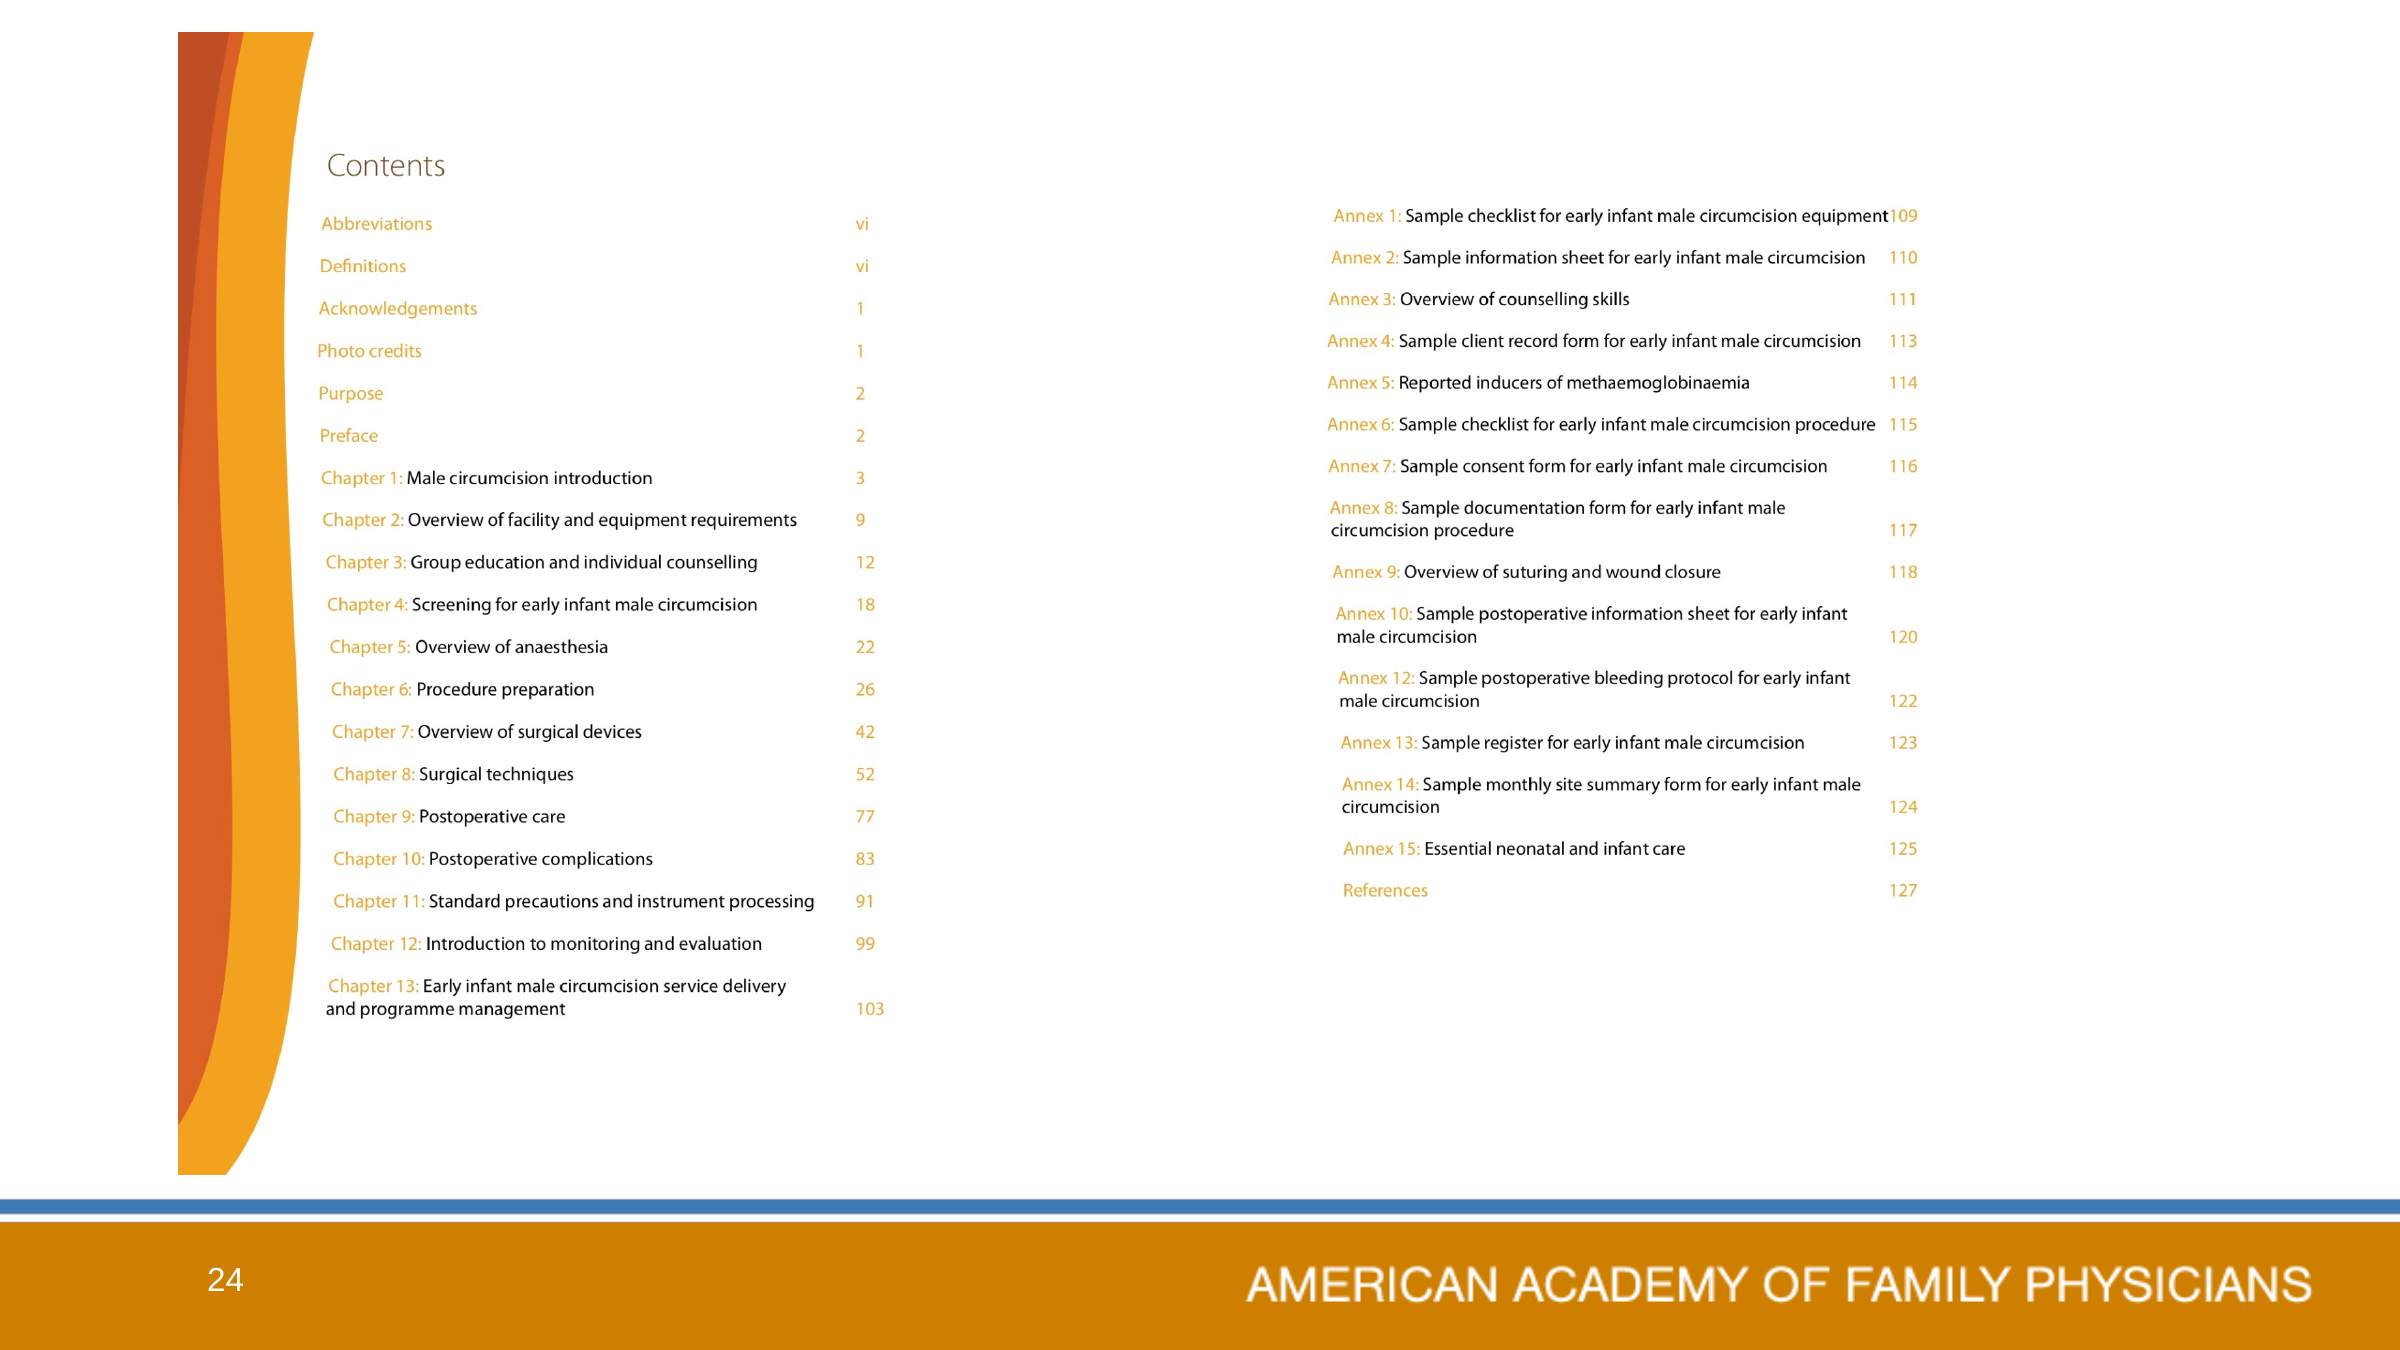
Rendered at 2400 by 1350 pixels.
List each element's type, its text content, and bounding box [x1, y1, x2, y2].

picture [0, 0, 2400, 1350]
slide_number 24 [165, 1242, 260, 1315]
